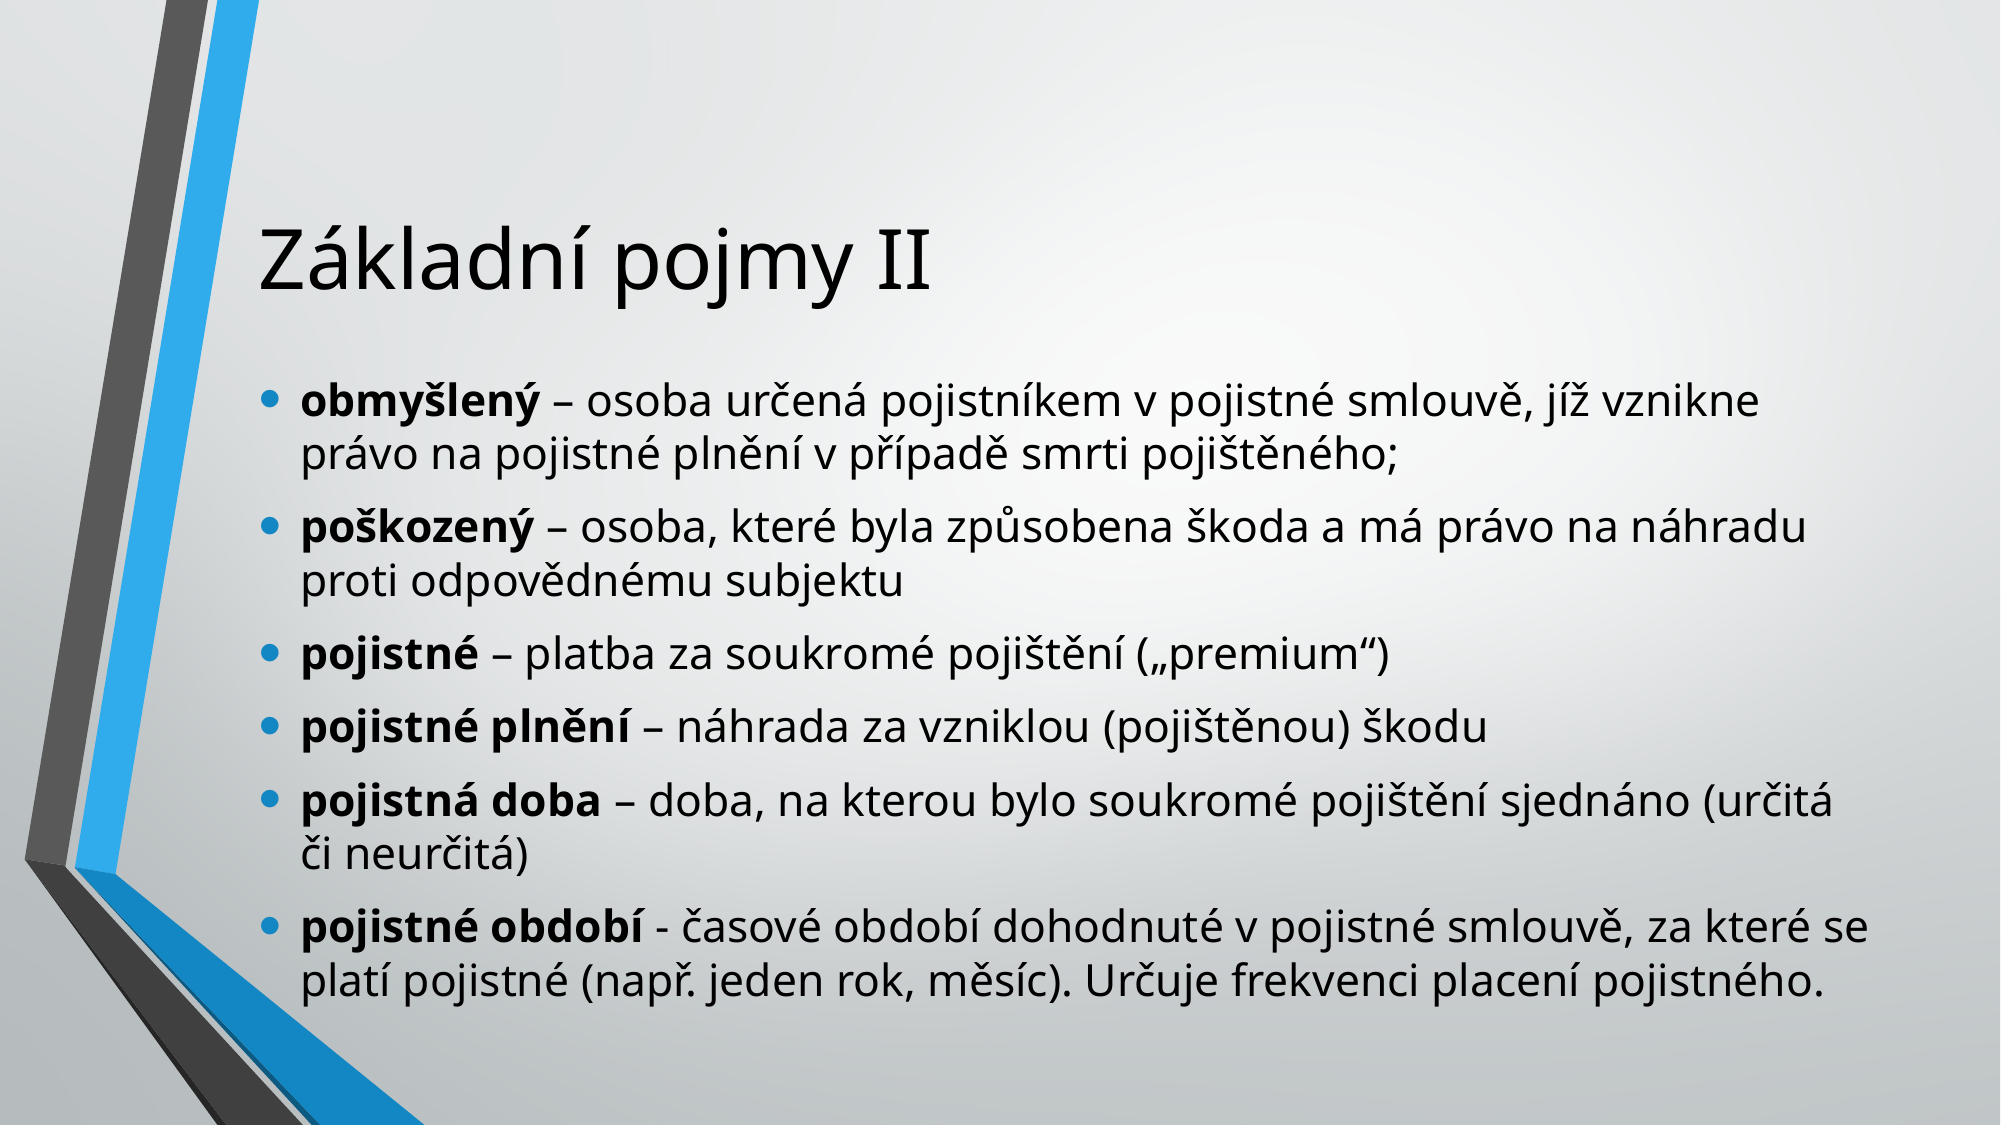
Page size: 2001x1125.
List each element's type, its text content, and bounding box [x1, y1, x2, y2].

title Základní pojmy II [243, 112, 1887, 347]
list obmyšlený – osoba určená pojistníkem v pojistné smlouvě, jíž vznikne právo na pojistné plnění v případě smrti pojištěného; poškozený – osoba, které byla způsobena škoda a má právo na náhradu proti odpovědnému subjektu pojistné – platba za soukromé pojištění („premium“) pojistné plnění – náhrada za vzniklou (pojištěnou) škodu pojistná doba – doba, na kterou bylo soukromé pojištění sjednáno (určitá či neurčitá) pojistné období - časové období dohodnuté v pojistné smlouvě, za které se platí pojistné (např. jeden rok, měsíc). Určuje frekvenci placení pojistného. [243, 347, 1887, 1030]
